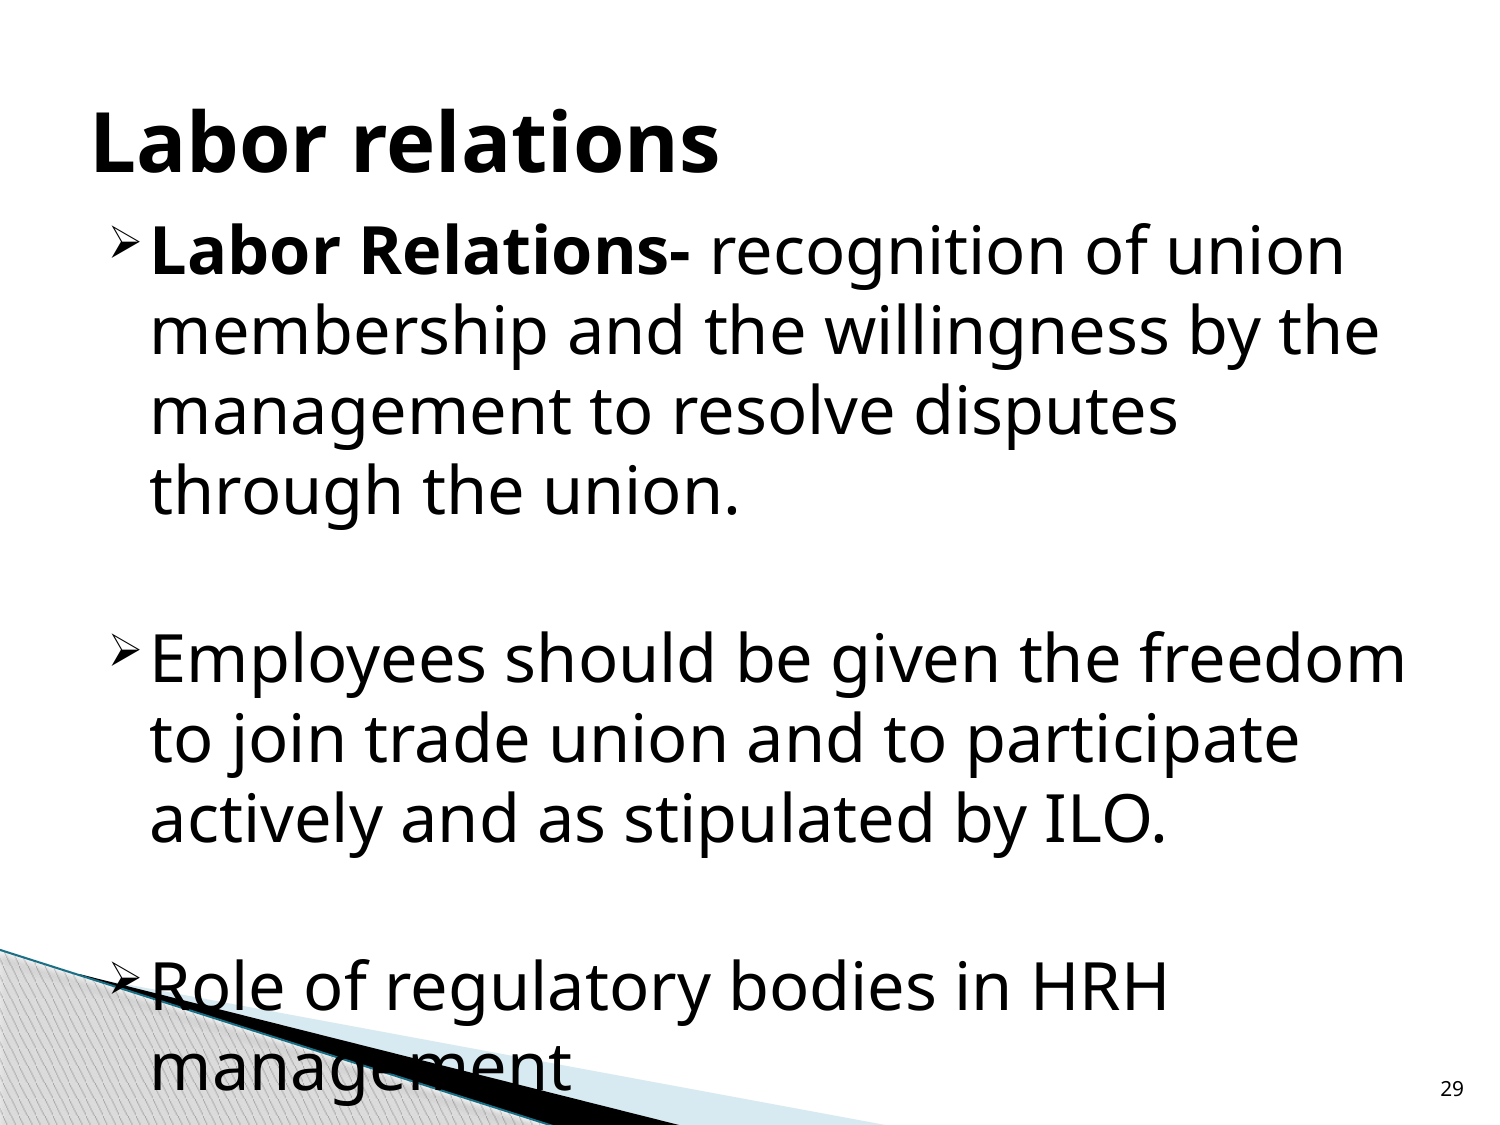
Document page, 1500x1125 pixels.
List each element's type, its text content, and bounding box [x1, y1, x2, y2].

title Labor relations [75, 45, 1425, 199]
list Labor Relations- recognition of union membership and the willingness by the management to resolve disputes through the union. Employees should be given the freedom to join trade union and to participate actively and as stipulated by ILO. Role of regulatory bodies in HRH management [74, 199, 1463, 1125]
slide_number 29 [1418, 1051, 1479, 1112]
